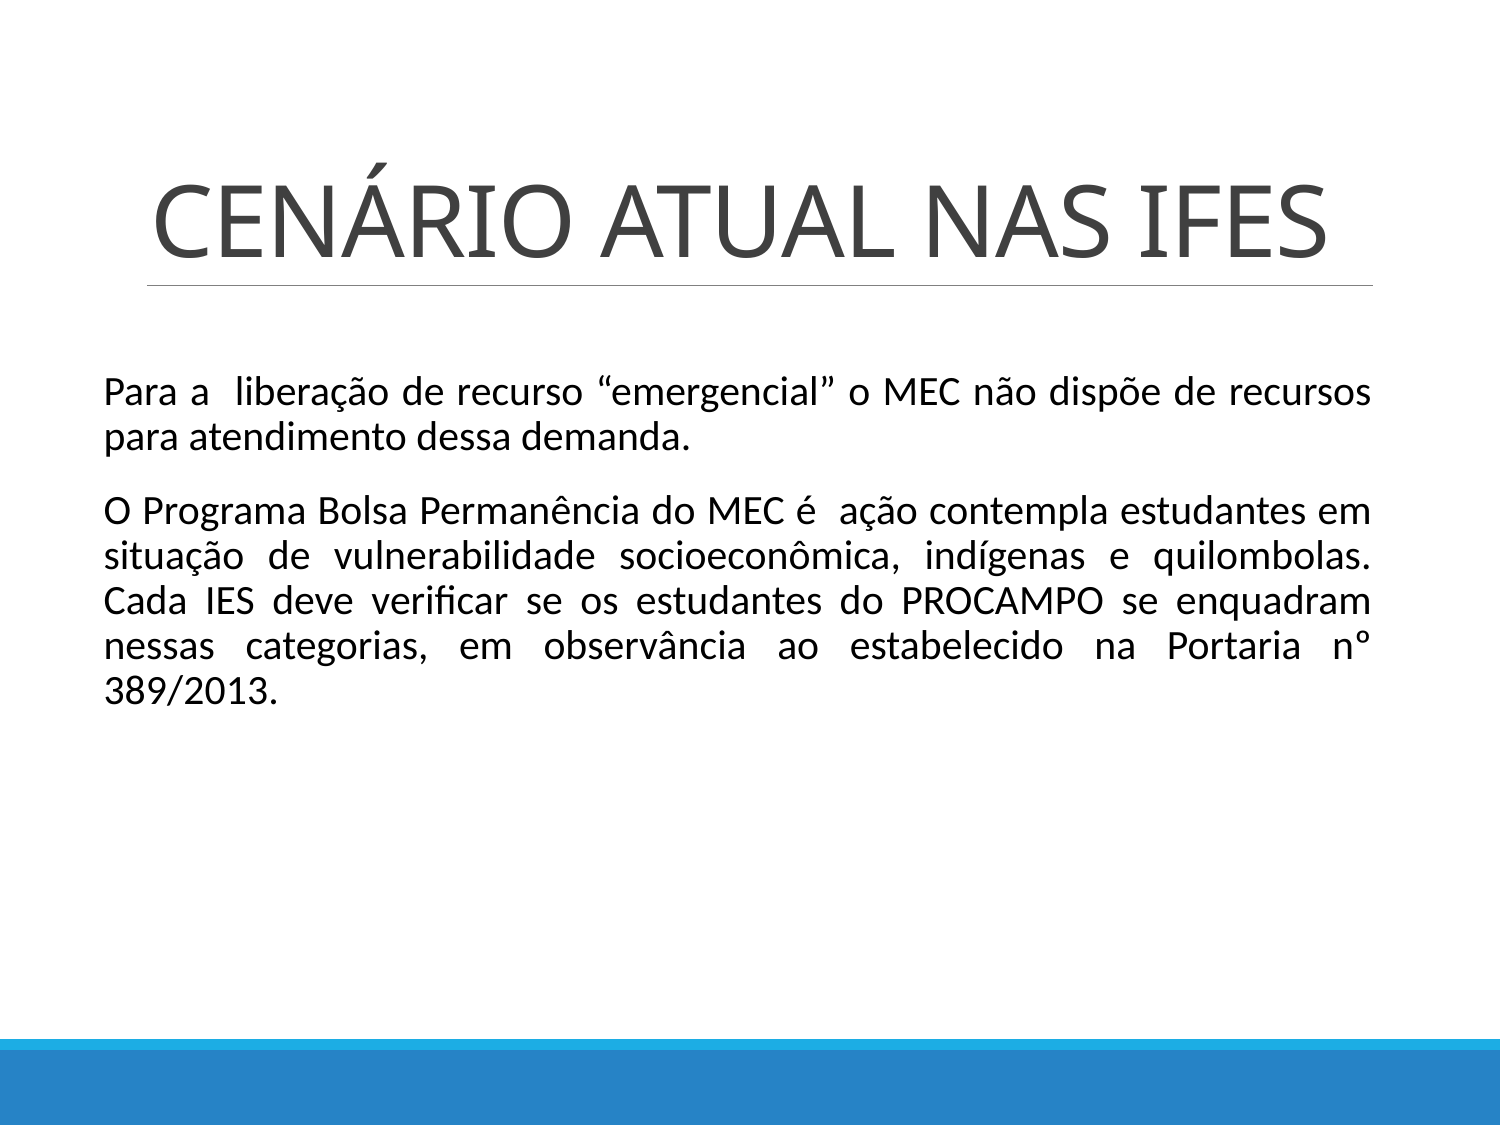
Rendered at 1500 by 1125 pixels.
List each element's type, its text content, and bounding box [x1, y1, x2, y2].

list Para a liberação de recurso “emergencial” o MEC não dispõe de recursos para atendimento dessa demanda. O Programa Bolsa Permanência do MEC é ação contempla estudantes em situação de vulnerabilidade socioeconômica, indígenas e quilombolas. Cada IES deve verificar se os estudantes do PROCAMPO se enquadram nessas categorias, em observância ao estabelecido na Portaria nº 389/2013. [88, 361, 1373, 963]
title CENÁRIO ATUAL NAS IFES [135, 47, 1373, 285]
